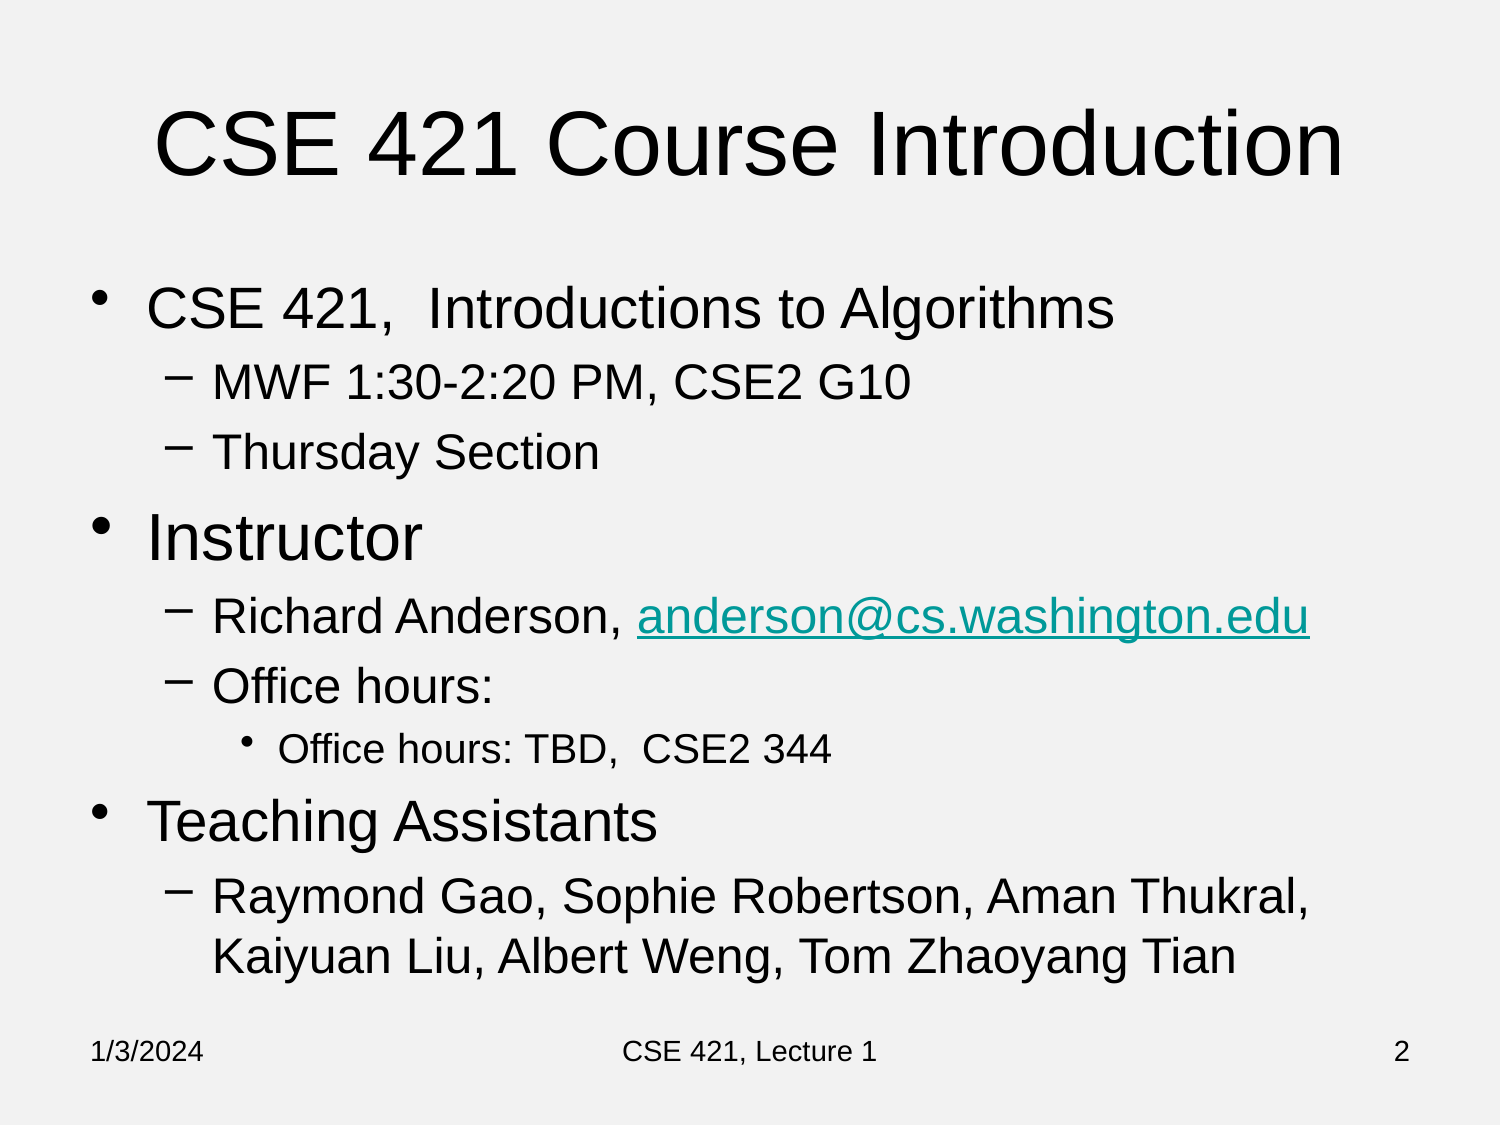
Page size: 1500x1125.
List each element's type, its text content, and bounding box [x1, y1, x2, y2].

footer CSE 421, Lecture 1 [512, 1024, 988, 1103]
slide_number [74, 1024, 426, 1103]
list CSE 421, Introductions to Algorithms MWF 1:30-2:20 PM, CSE2 G10 Thursday Section Instructor Richard Anderson, anderson@cs.washington.edu Office hours: Office hours: TBD, CSE2 344 Teaching Assistants Raymond Gao, Sophie Robertson, Aman Thukral, Kaiyuan Liu, Albert Weng, Tom Zhaoyang Tian [75, 262, 1425, 1005]
title CSE 421 Course Introduction [75, 45, 1425, 233]
slide_number 2 [1074, 1024, 1426, 1103]
